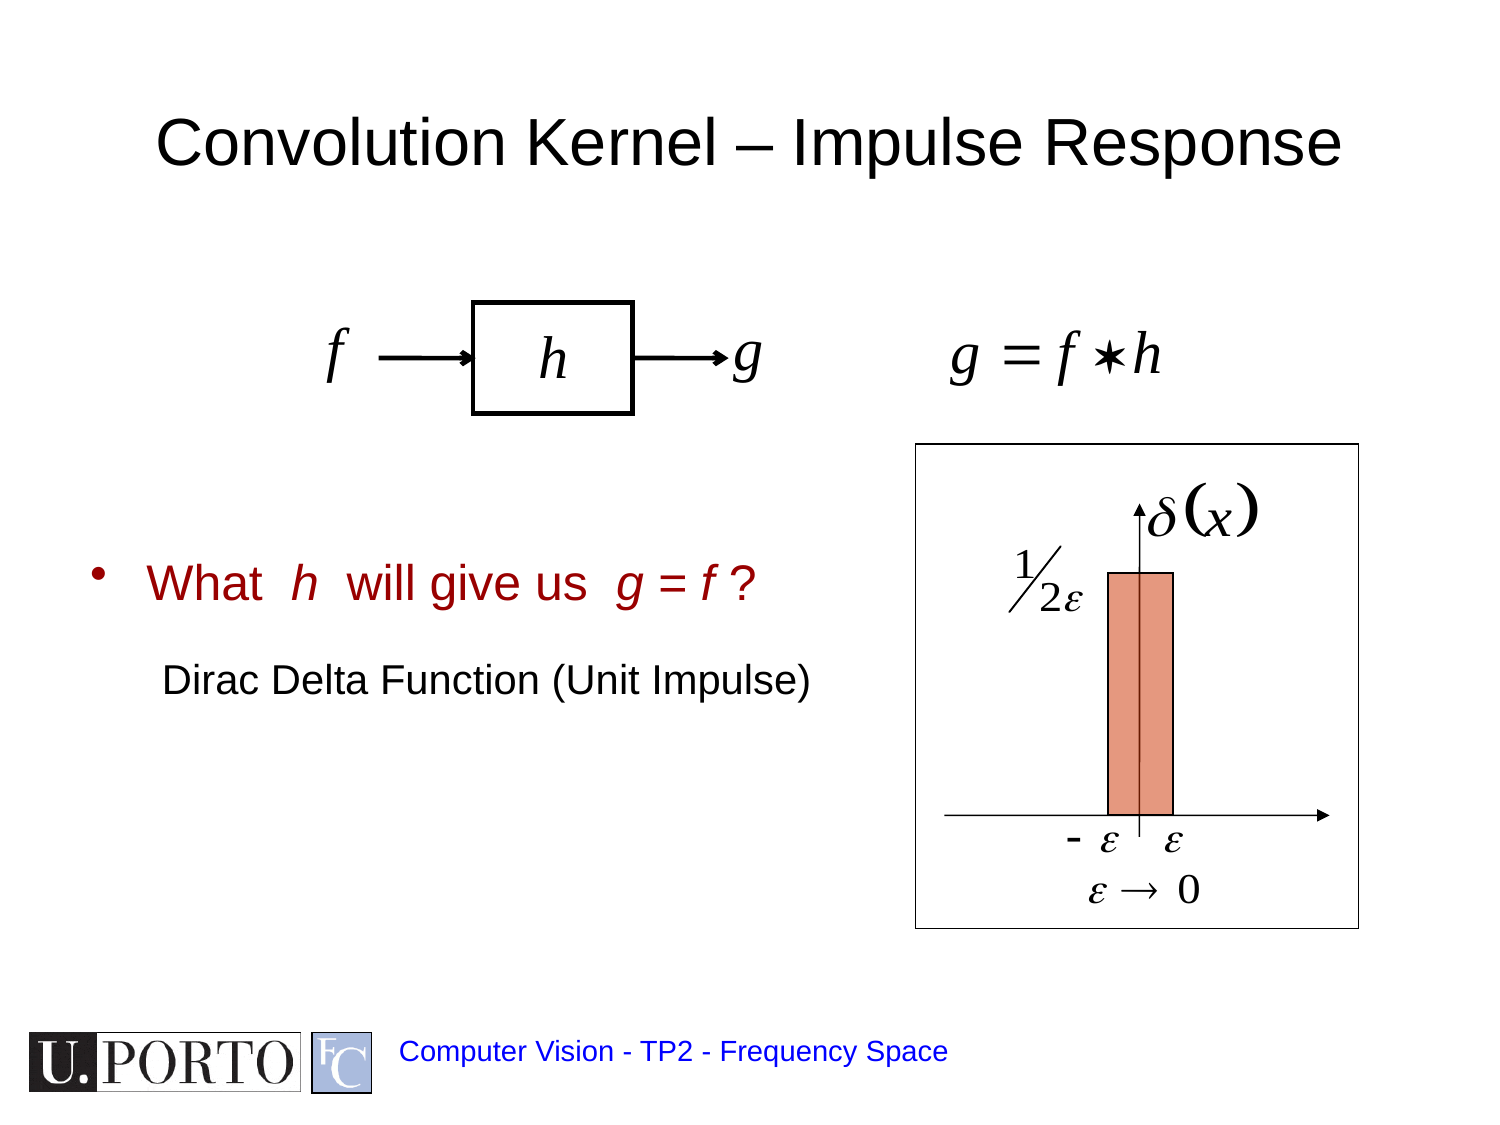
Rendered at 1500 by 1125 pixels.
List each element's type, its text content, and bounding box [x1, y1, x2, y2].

text_box Dirac Delta Function (Unit Impulse) [147, 645, 827, 711]
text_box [378, 302, 729, 415]
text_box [734, 310, 792, 407]
title Convolution Kernel – Impulse Response [75, 45, 1425, 233]
picture [29, 1032, 301, 1092]
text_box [915, 443, 1359, 929]
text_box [529, 322, 580, 394]
footer Computer Vision - TP2 - Frequency Space [383, 1024, 1306, 1103]
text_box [305, 310, 372, 407]
picture [313, 1033, 371, 1092]
list What h will give us g = f ? [75, 262, 1425, 1005]
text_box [938, 317, 1176, 399]
